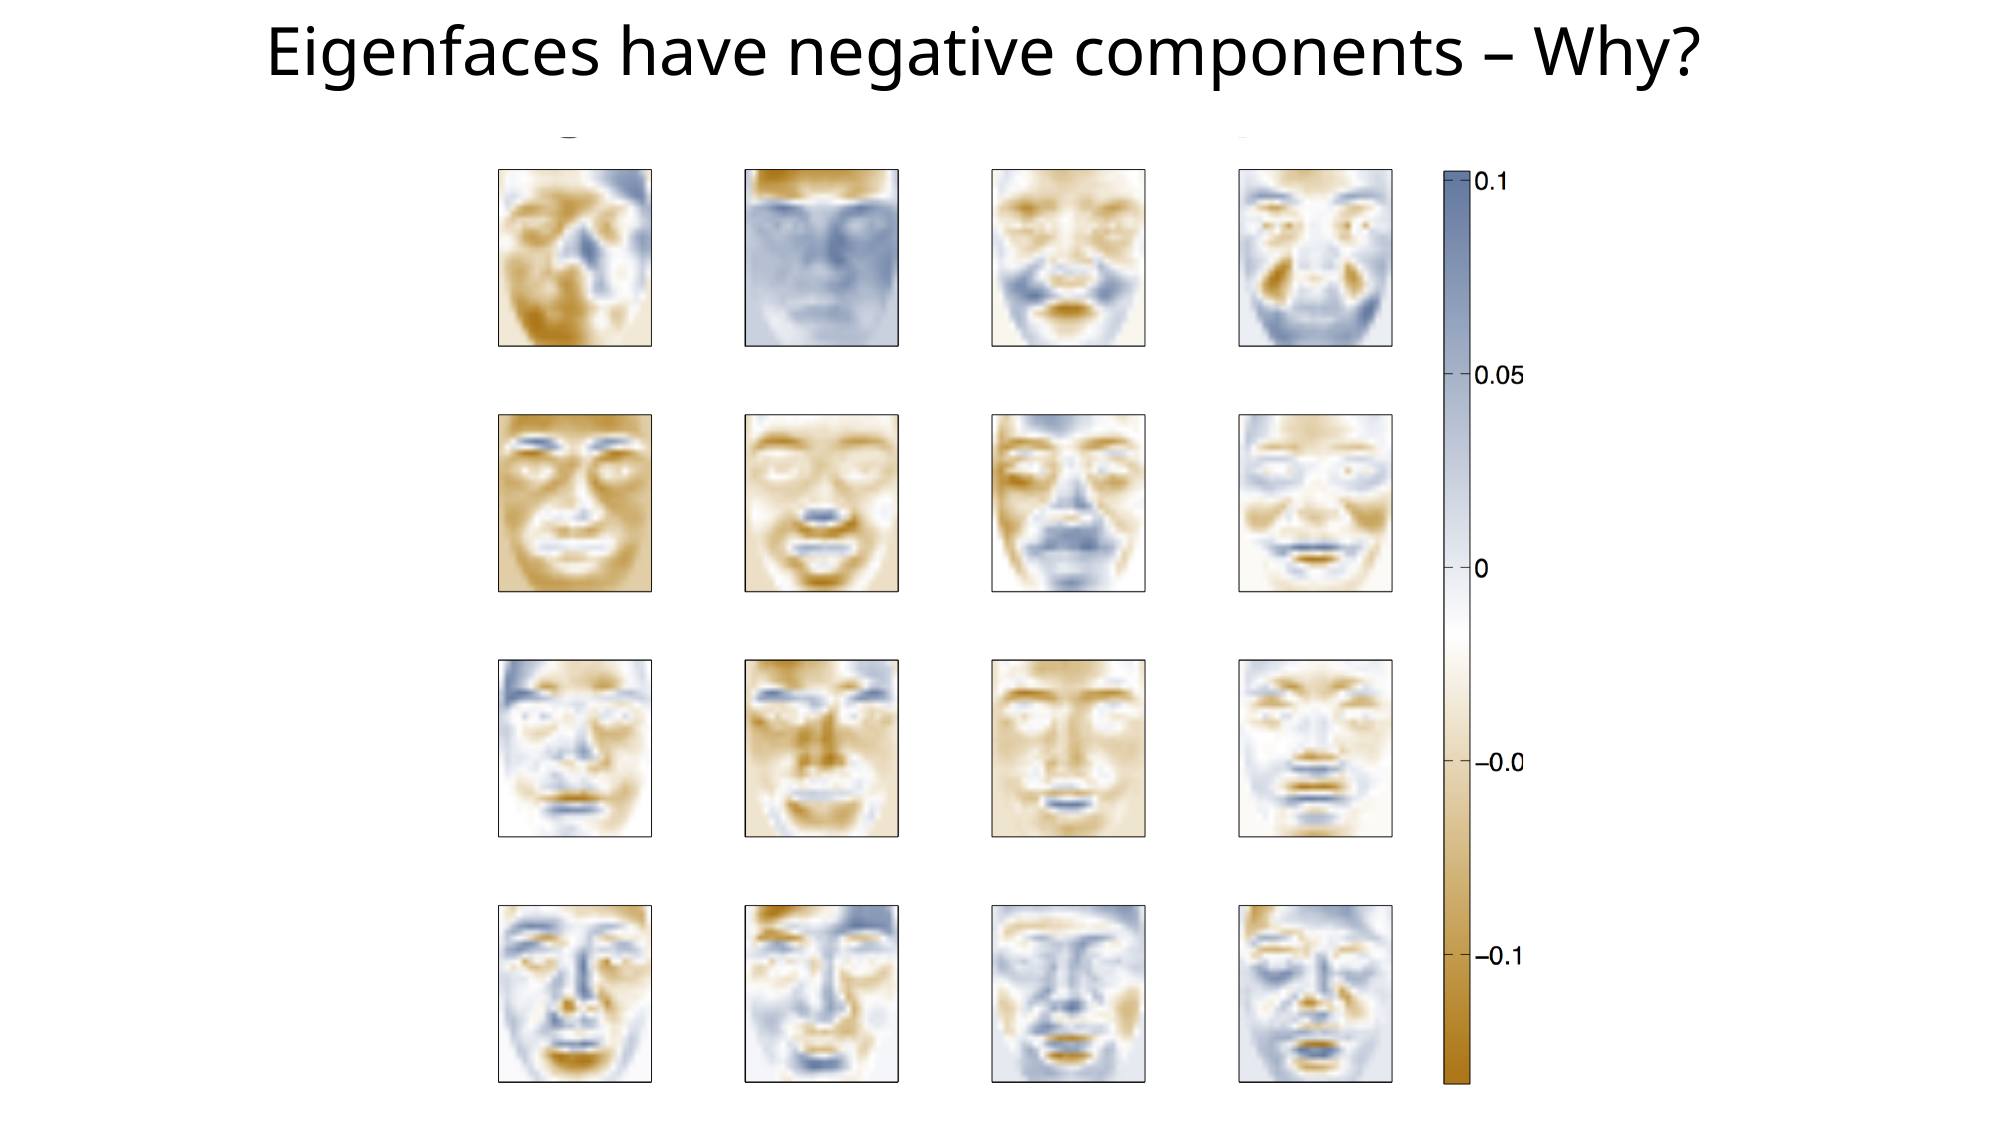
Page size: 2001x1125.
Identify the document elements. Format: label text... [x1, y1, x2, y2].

picture [455, 137, 1544, 1100]
title Eigenfaces have negative components – Why? [250, 0, 1750, 109]
